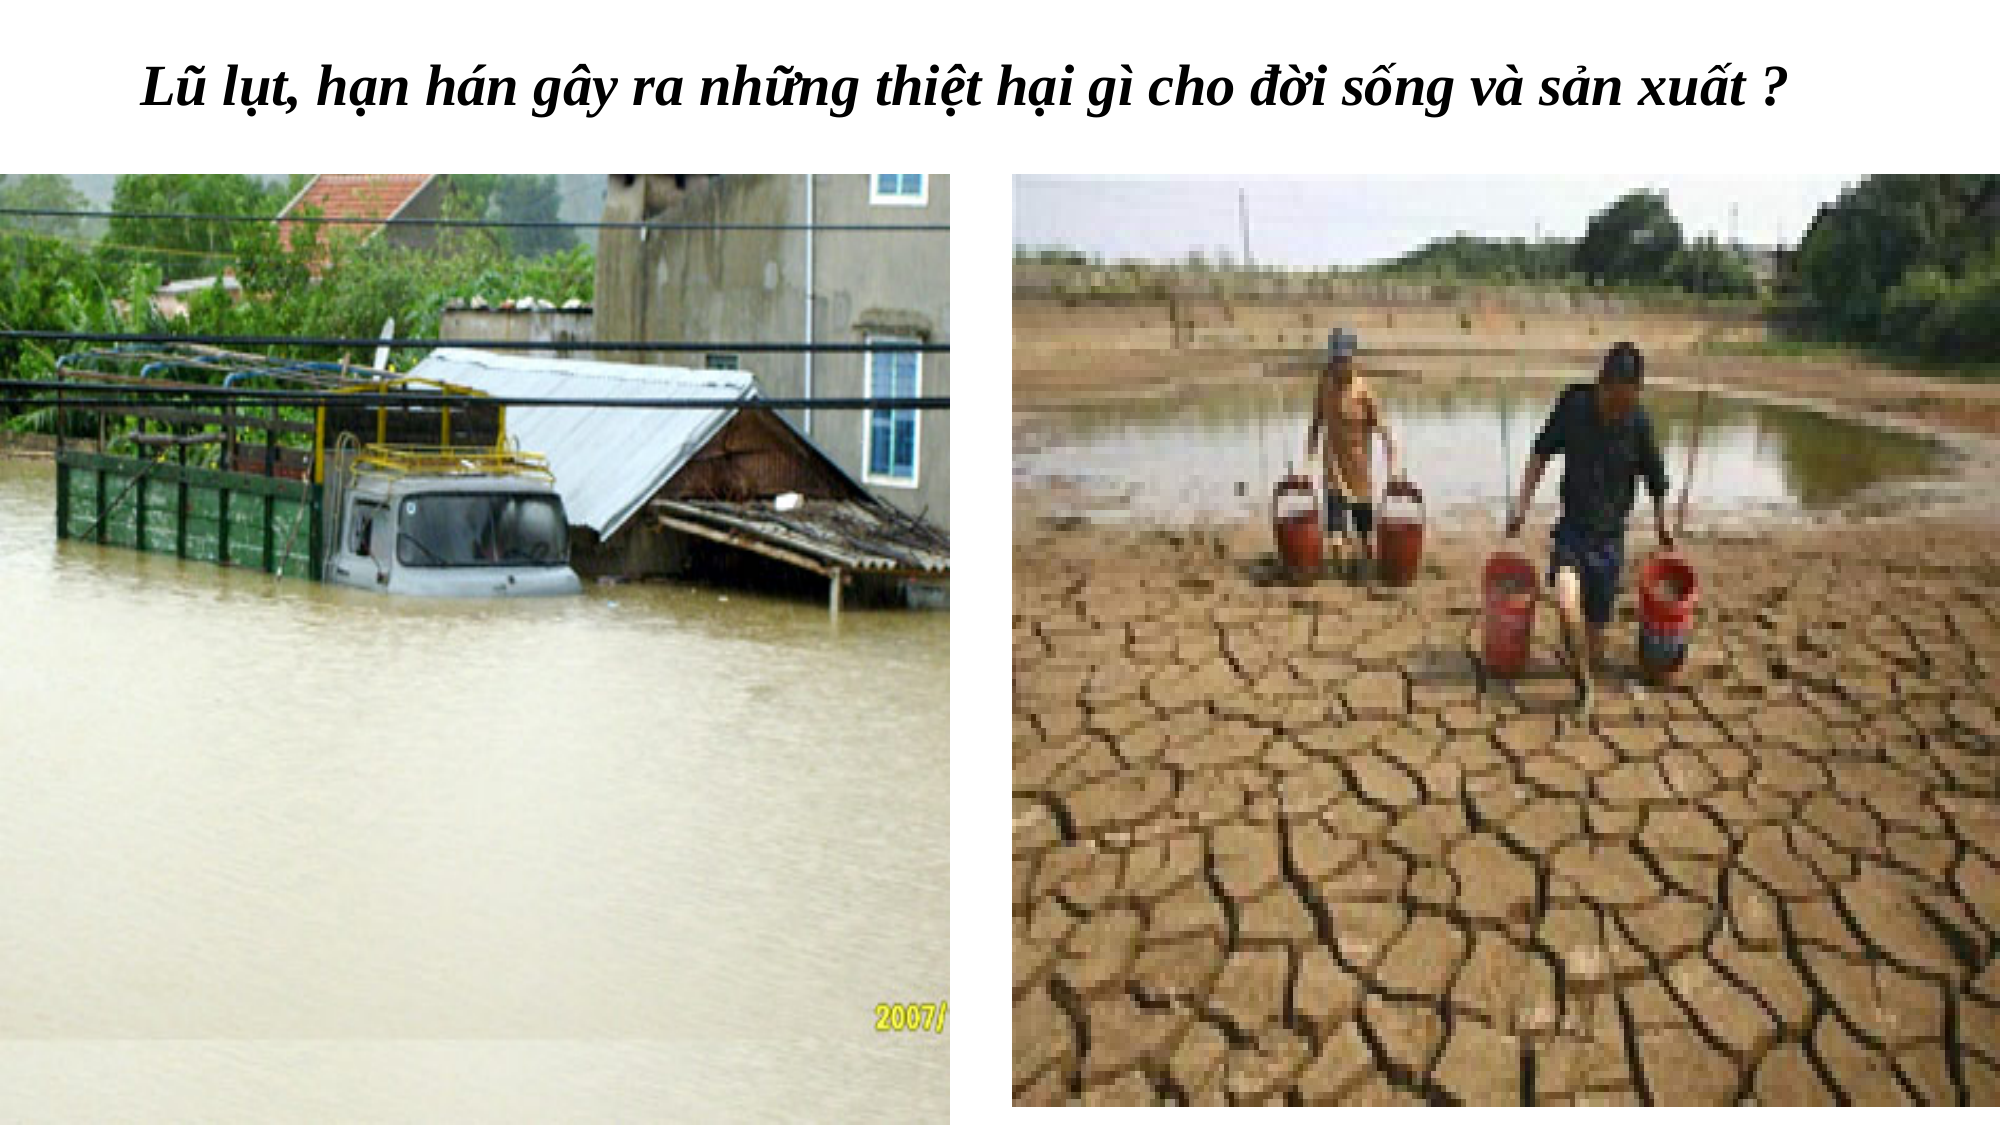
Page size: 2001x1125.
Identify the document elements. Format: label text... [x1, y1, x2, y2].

text_box Lũ lụt, hạn hán gây ra những thiệt hại gì cho đời sống và sản xuất ? [125, 39, 1850, 125]
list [0, 174, 950, 1125]
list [1012, 174, 2000, 1108]
